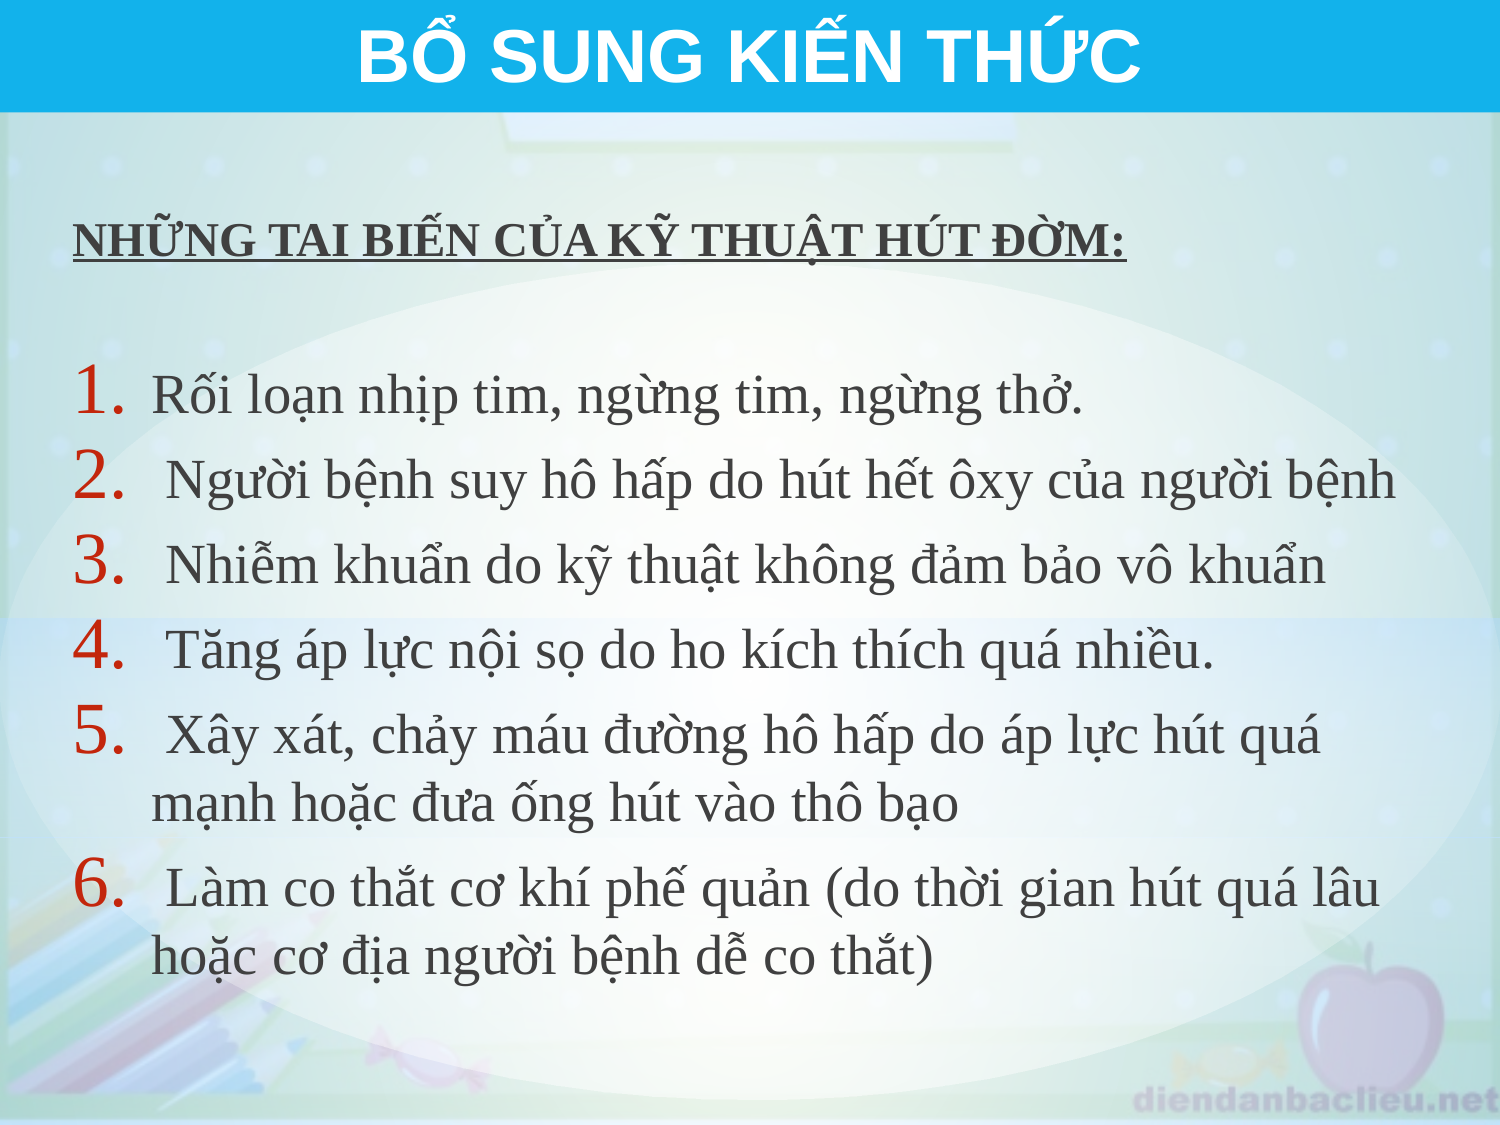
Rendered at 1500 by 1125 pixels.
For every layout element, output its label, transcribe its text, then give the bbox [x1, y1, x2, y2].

list NHỮNG TAI BIẾN CỦA KỸ THUẬT HÚT ĐỜM: Rối loạn nhịp tim, ngừng tim, ngừng thở. Người bệnh suy hô hấp do hút hết ôxy của người bệnh Nhiễm khuẩn do kỹ thuật không đảm bảo vô khuẩn Tăng áp lực nội sọ do ho kích thích quá nhiều. Xây xát, chảy máu đường hô hấp do áp lực hút quá mạnh hoặc đưa ống hút vào thô bạo Làm co thắt cơ khí phế quản (do thời gian hút quá lâu hoặc cơ địa người bệnh dễ co thắt) [50, 200, 1413, 1020]
text_box BỔ SUNG KIẾN THỨC [0, 0, 1500, 113]
